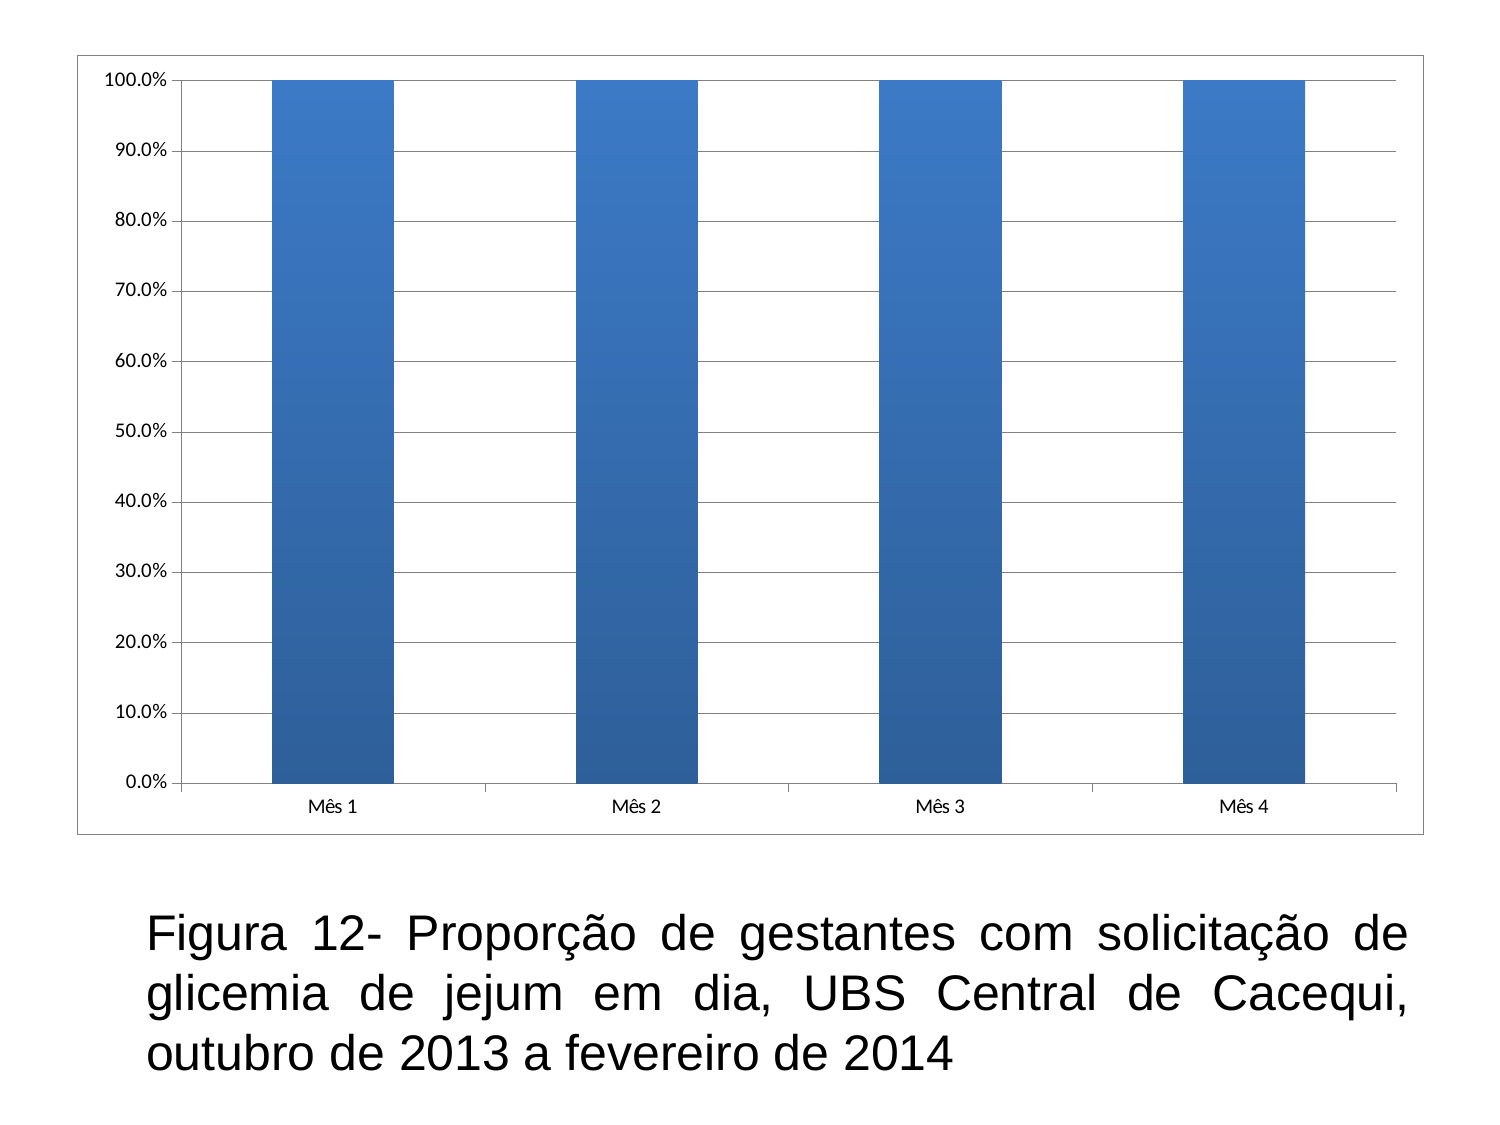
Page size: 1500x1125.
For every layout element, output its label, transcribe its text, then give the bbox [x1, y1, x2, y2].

list Figura 12- Proporção de gestantes com solicitação de glicemia de jejum em dia, UBS Central de Cacequi, outubro de 2013 a fevereiro de 2014 [75, 893, 1425, 1071]
chart [76, 54, 1424, 835]
